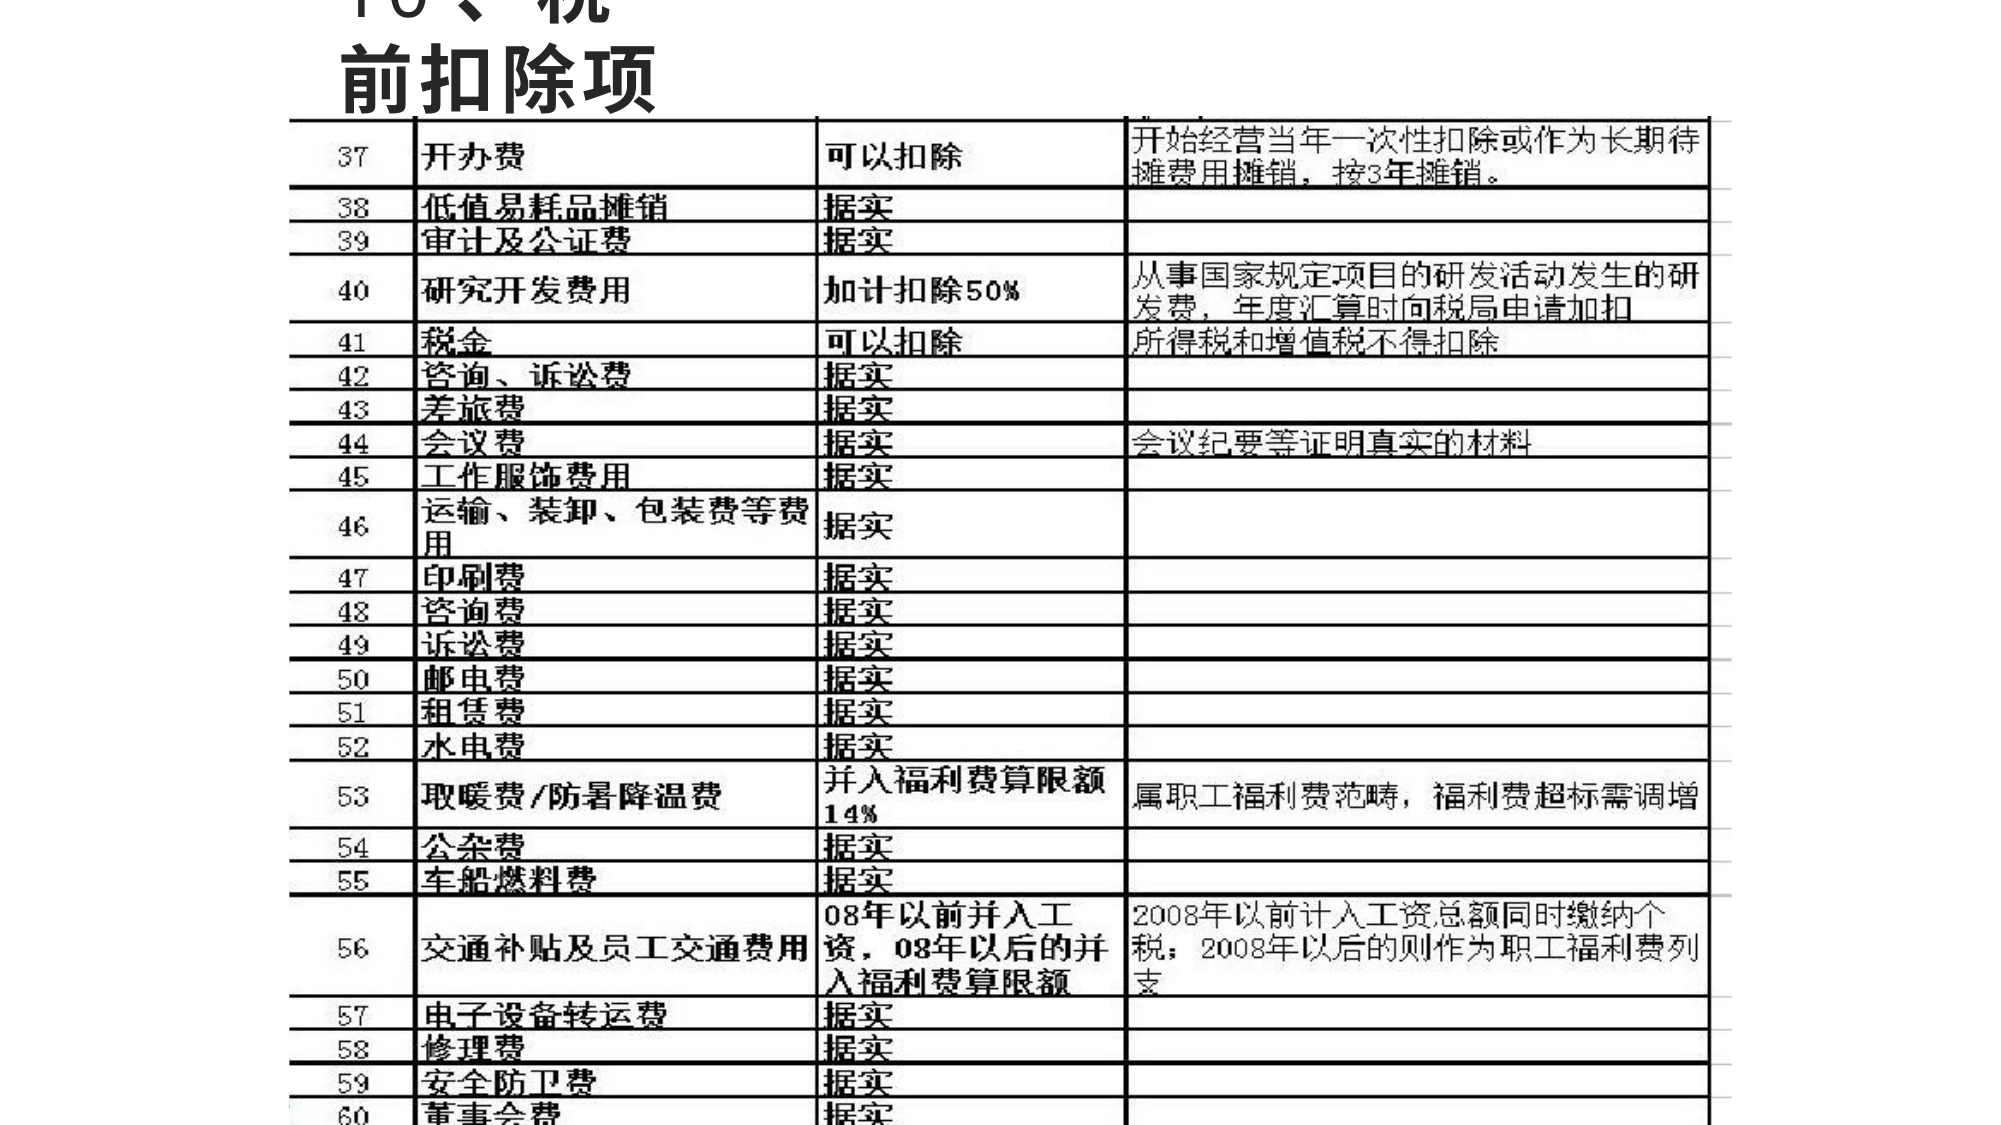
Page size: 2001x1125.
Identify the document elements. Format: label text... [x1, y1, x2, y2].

title 10、税前扣除项目 [336, 0, 683, 116]
text_box [288, 116, 1732, 1125]
